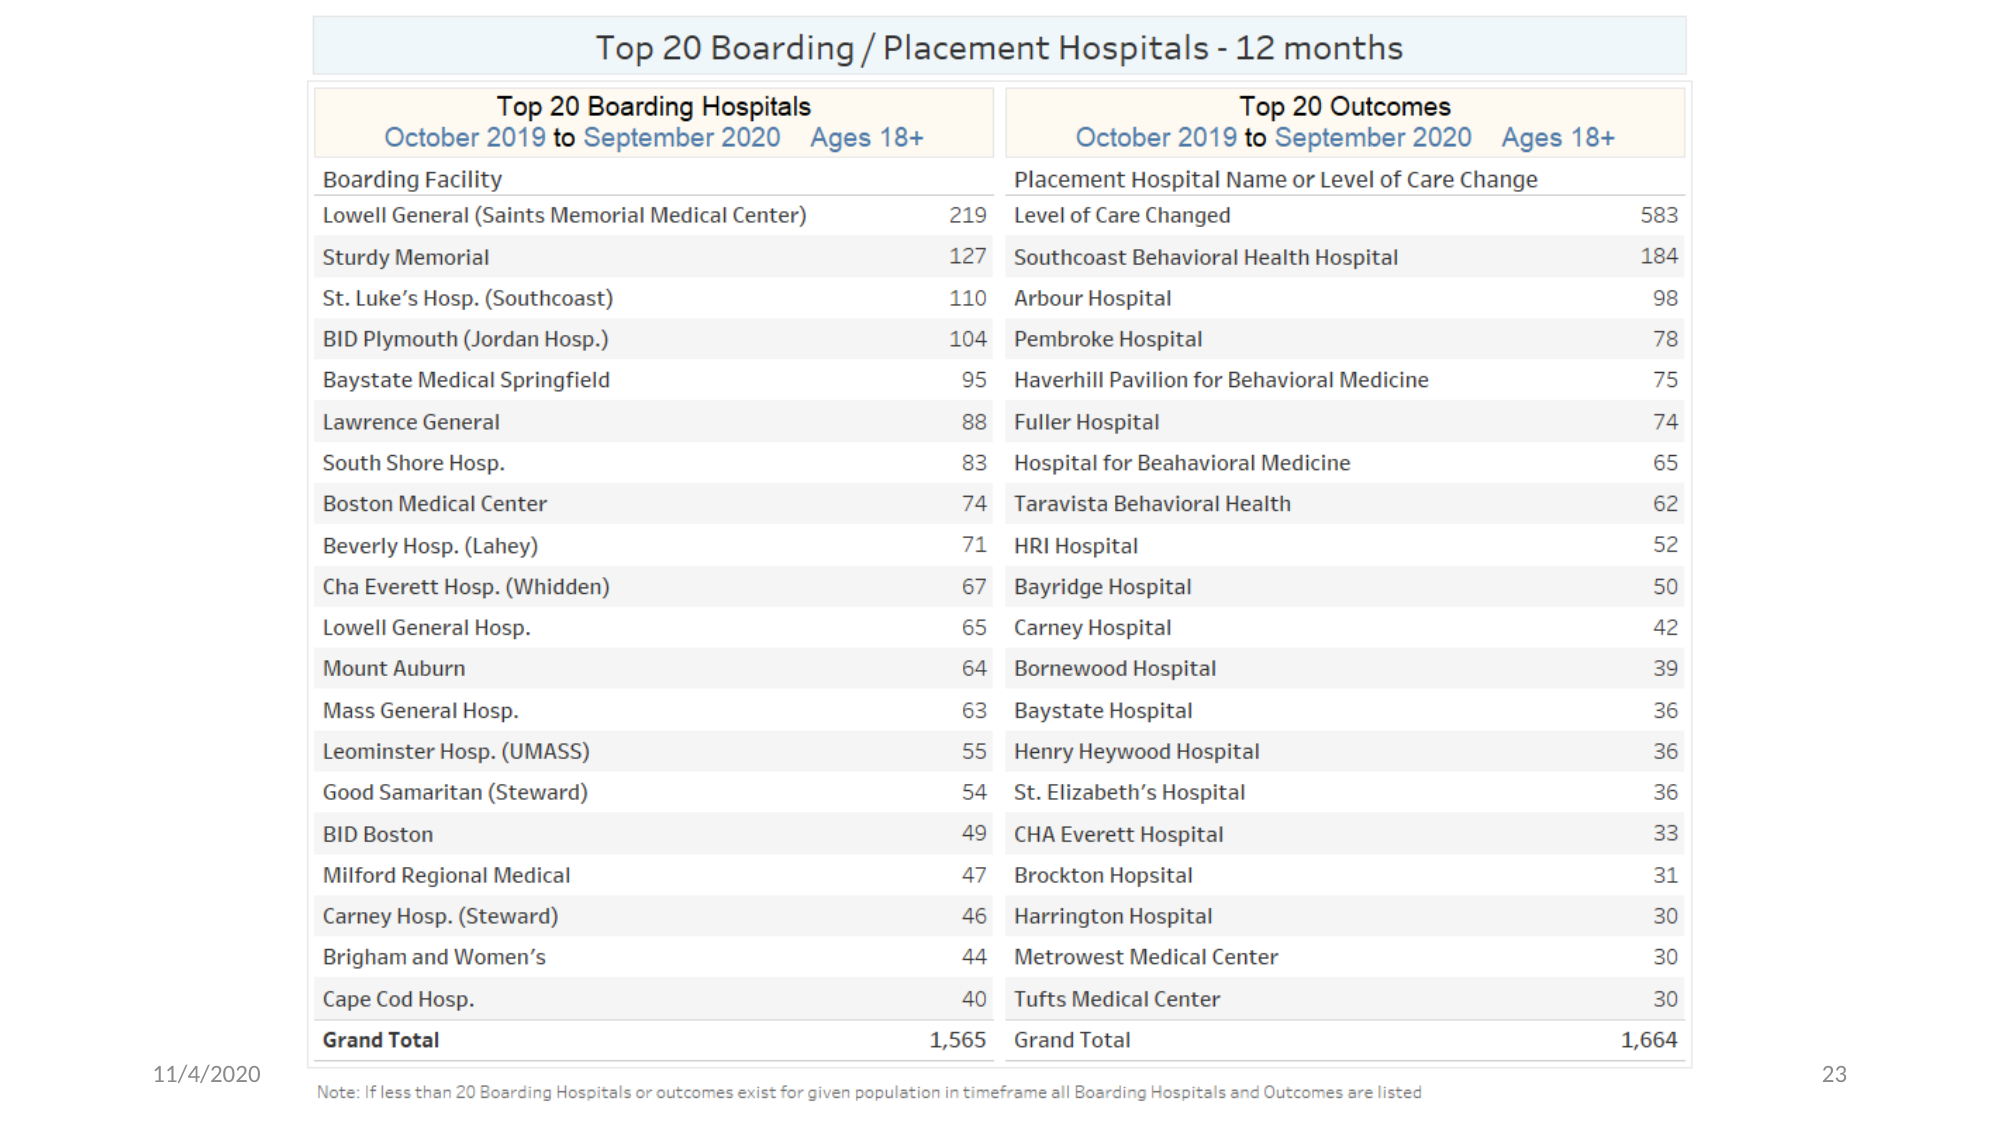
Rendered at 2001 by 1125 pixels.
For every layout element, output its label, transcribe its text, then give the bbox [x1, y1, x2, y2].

slide_number 23 [1704, 1042, 1863, 1103]
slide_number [137, 1042, 296, 1103]
picture [296, 0, 1704, 1125]
